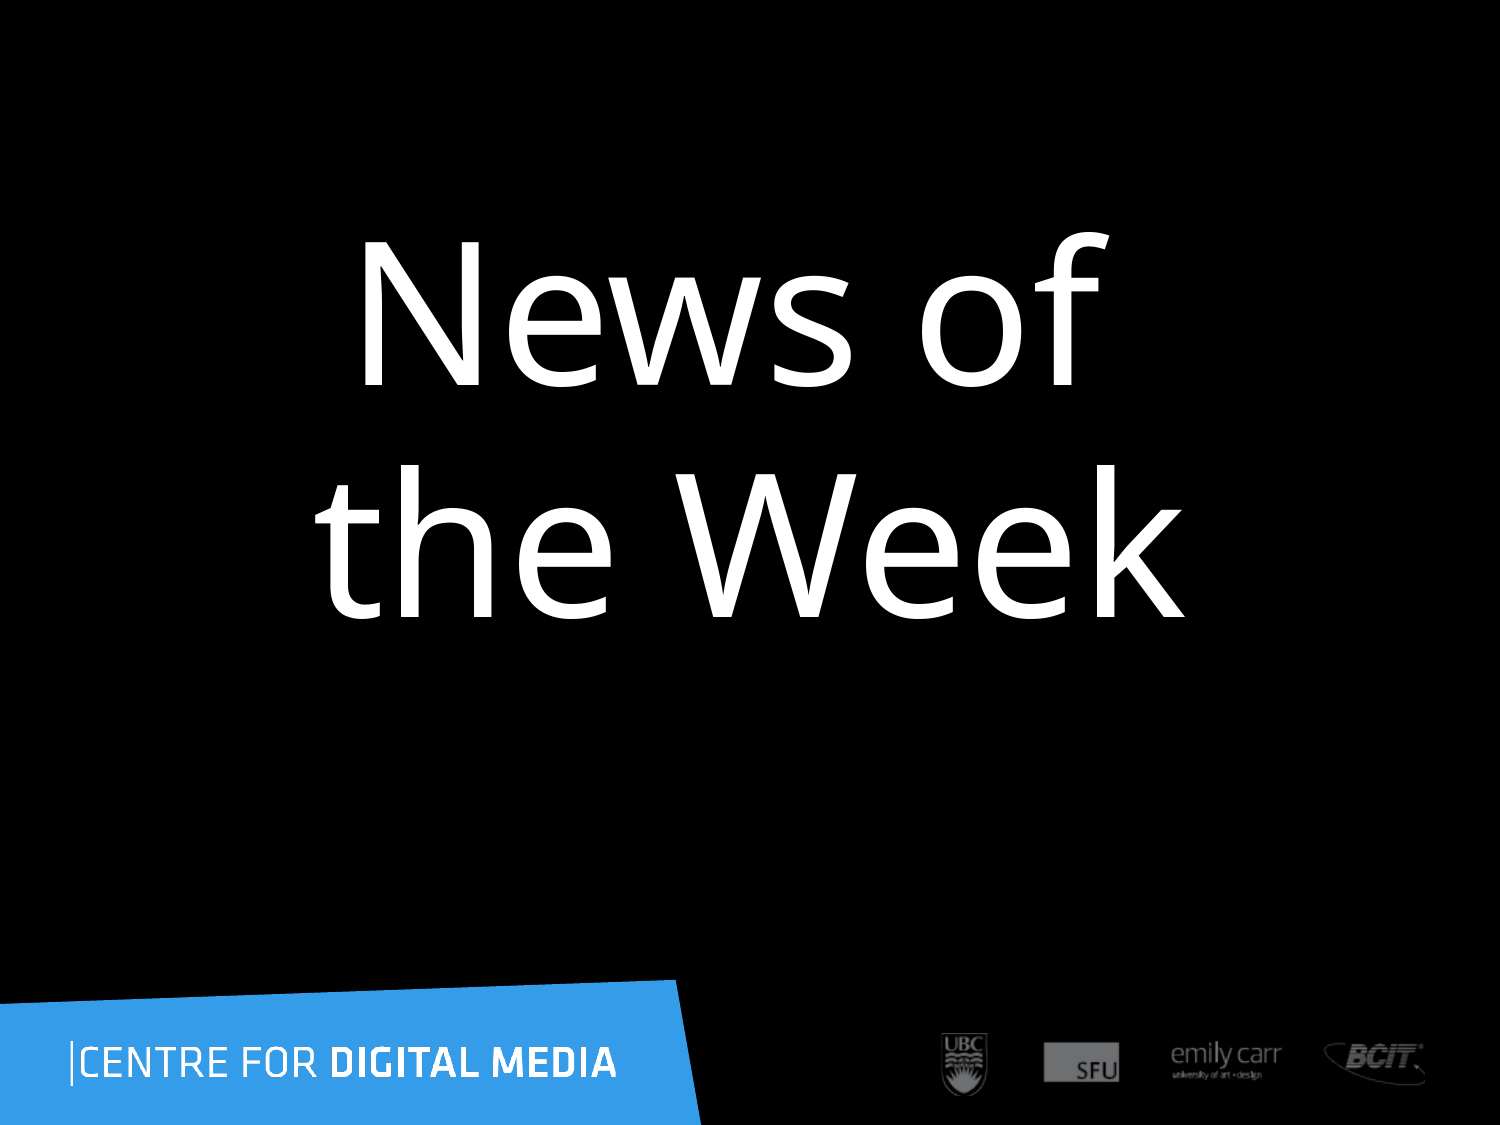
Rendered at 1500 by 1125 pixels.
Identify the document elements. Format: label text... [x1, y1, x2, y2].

list News of the Week [75, 219, 1425, 906]
